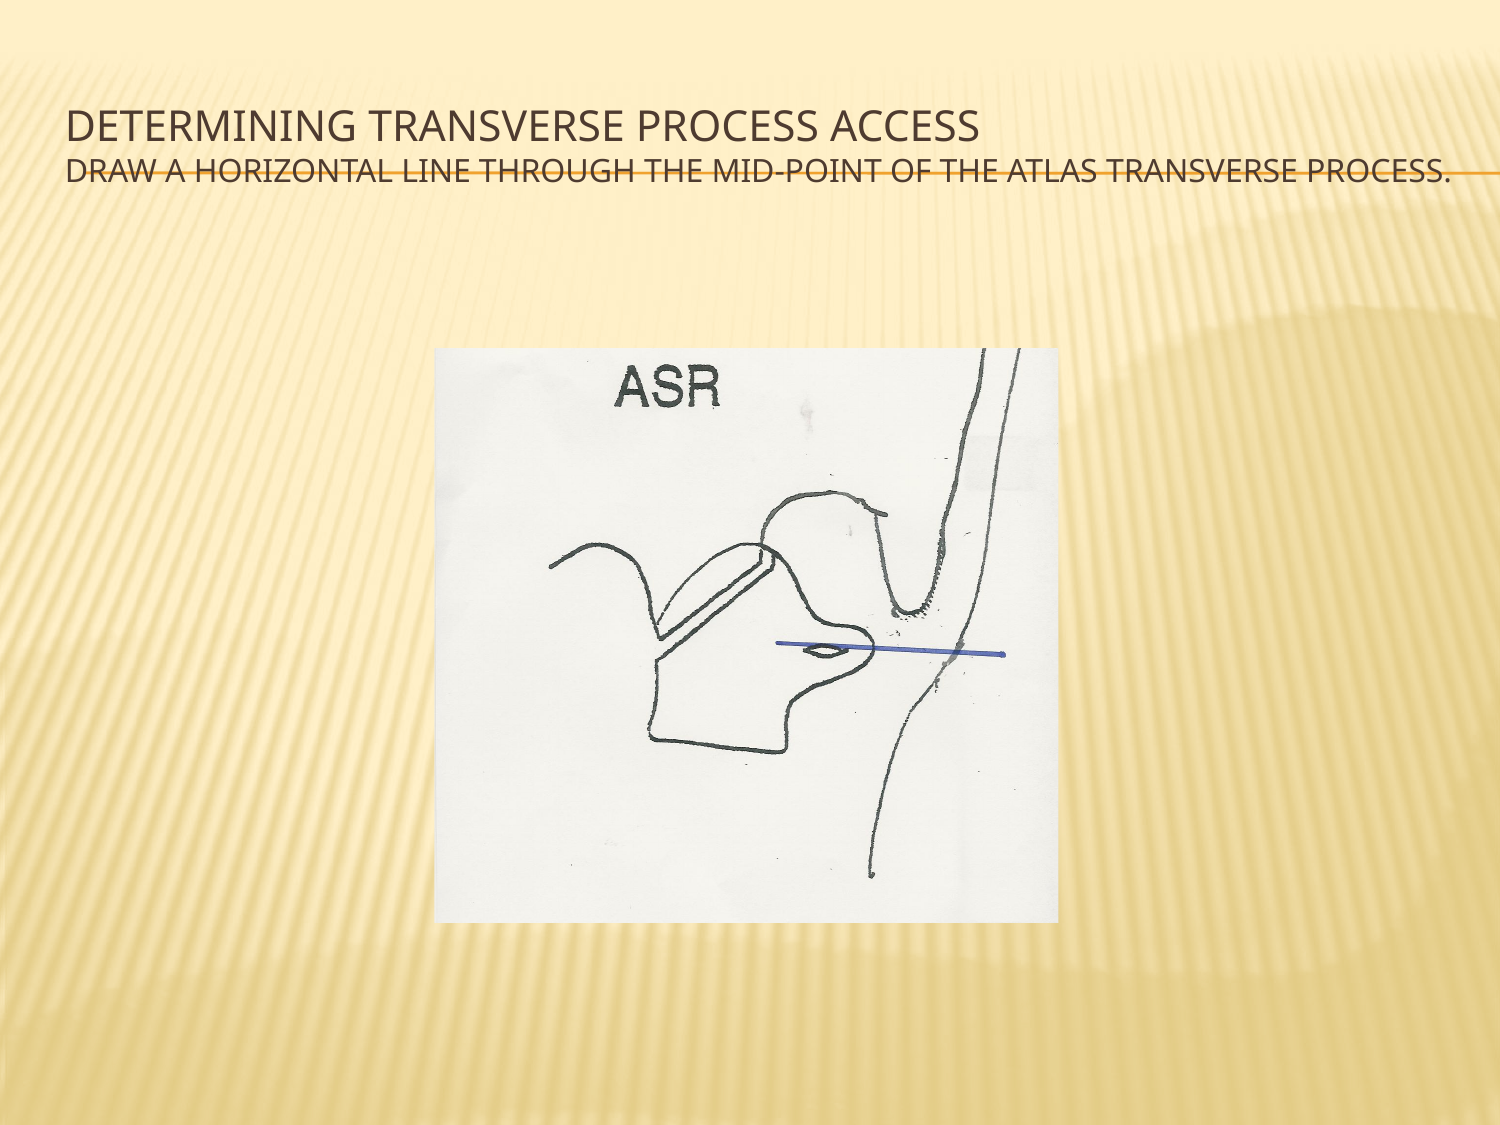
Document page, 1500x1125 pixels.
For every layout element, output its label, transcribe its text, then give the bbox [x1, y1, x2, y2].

title Determining Transverse Process Access Draw a horizontal line through the mid-point of the atlas transverse process. [50, 75, 1475, 213]
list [433, 348, 1059, 923]
